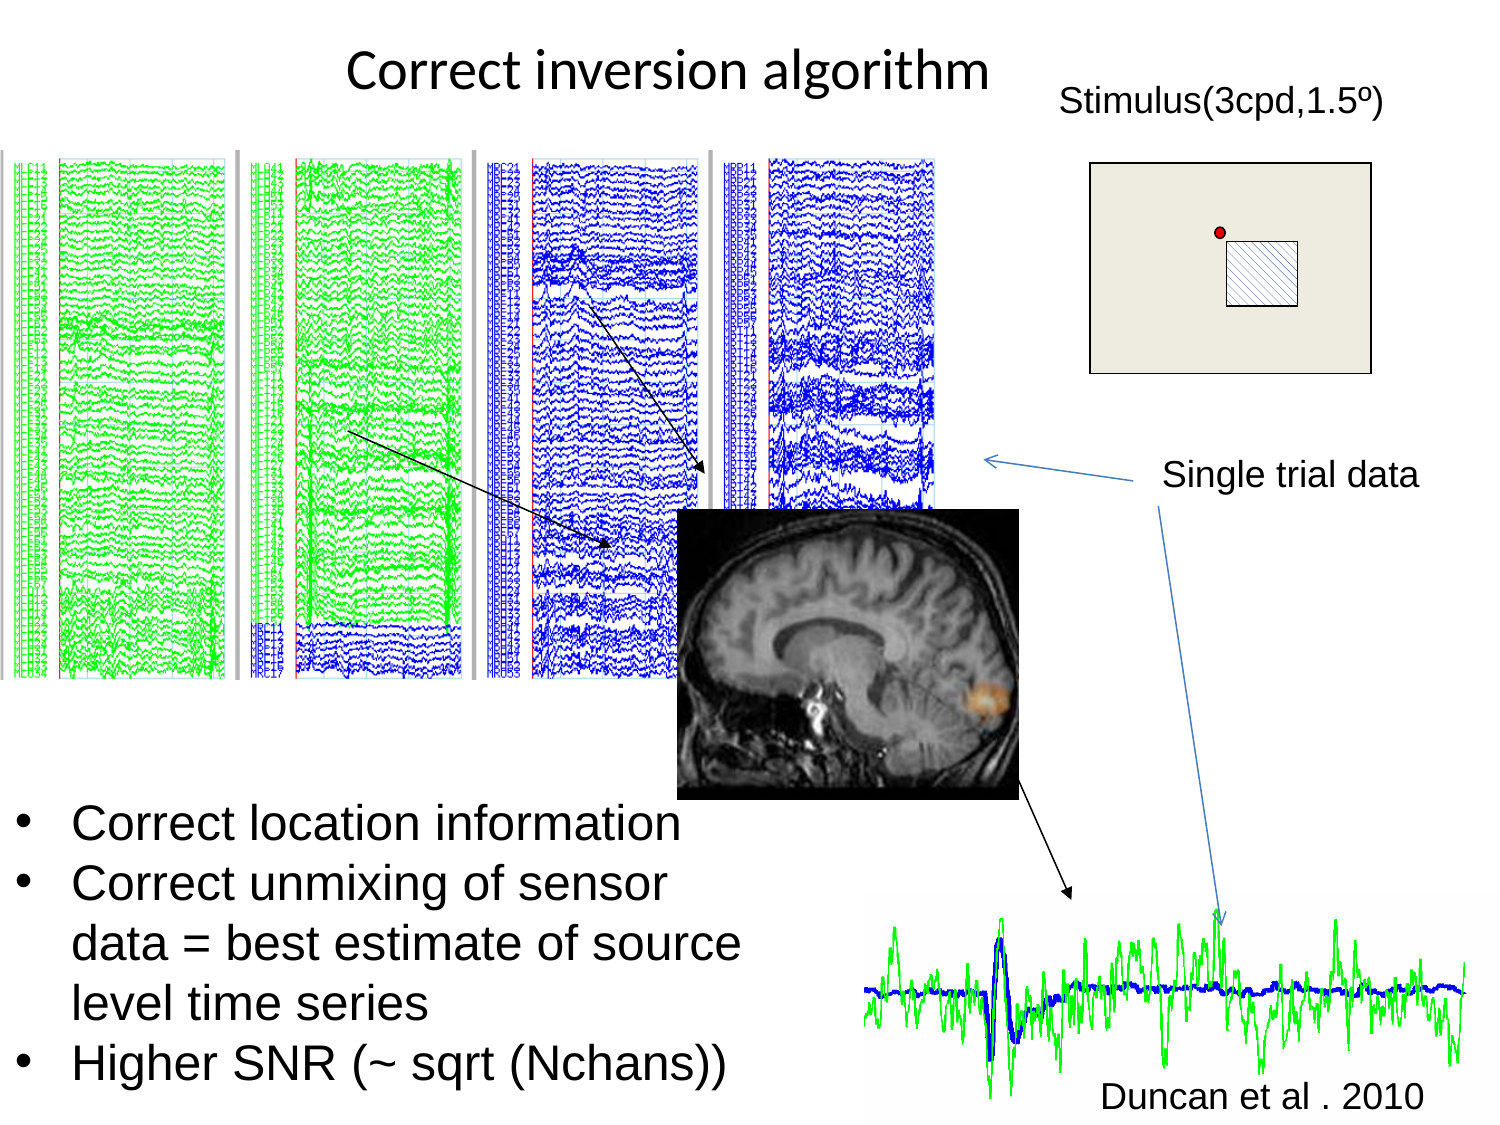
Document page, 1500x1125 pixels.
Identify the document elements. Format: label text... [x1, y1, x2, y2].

text_box Single trial data [1147, 442, 1435, 503]
title Correct inversion algorithm [114, 0, 1224, 134]
text_box [1226, 241, 1298, 307]
text_box [1089, 163, 1372, 374]
text_box Stimulus(3cpd,1.5º) [1043, 69, 1421, 129]
picture [0, 149, 1020, 801]
text_box Correct location information Correct unmixing of sensor data = best estimate of source level time series Higher SNR (~ sqrt (Nchans)) [0, 783, 765, 1125]
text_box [983, 459, 1134, 482]
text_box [979, 684, 1401, 748]
picture [863, 893, 1500, 1125]
text_box [1214, 227, 1226, 239]
text_box [1024, 792, 1073, 892]
